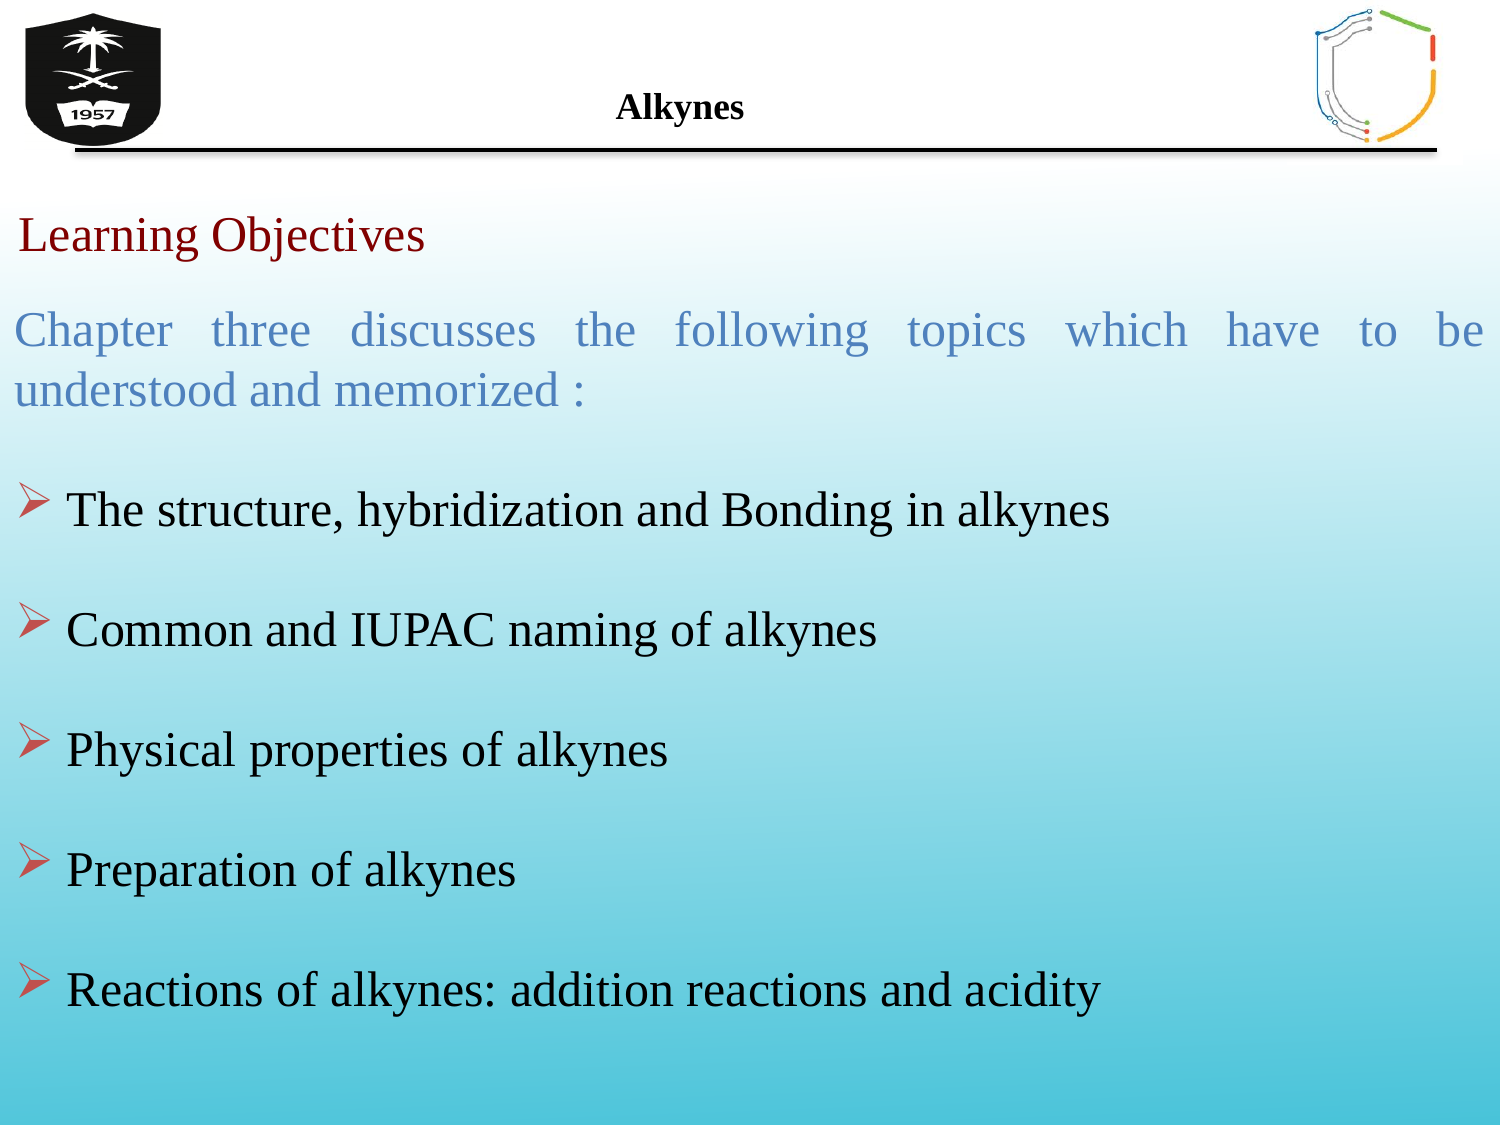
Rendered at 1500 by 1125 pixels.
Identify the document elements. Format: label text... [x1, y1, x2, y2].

text_box Chapter three discusses the following topics which have to be understood and memorized : The structure, hybridization and Bonding in alkynes Common and IUPAC naming of alkynes Physical properties of alkynes Preparation of alkynes Reactions of alkynes: addition reactions and acidity [0, 288, 1500, 1084]
picture [1287, 0, 1463, 165]
picture [24, 12, 163, 151]
title Learning Objectives [0, 187, 482, 275]
text_box Alkynes [600, 74, 760, 135]
